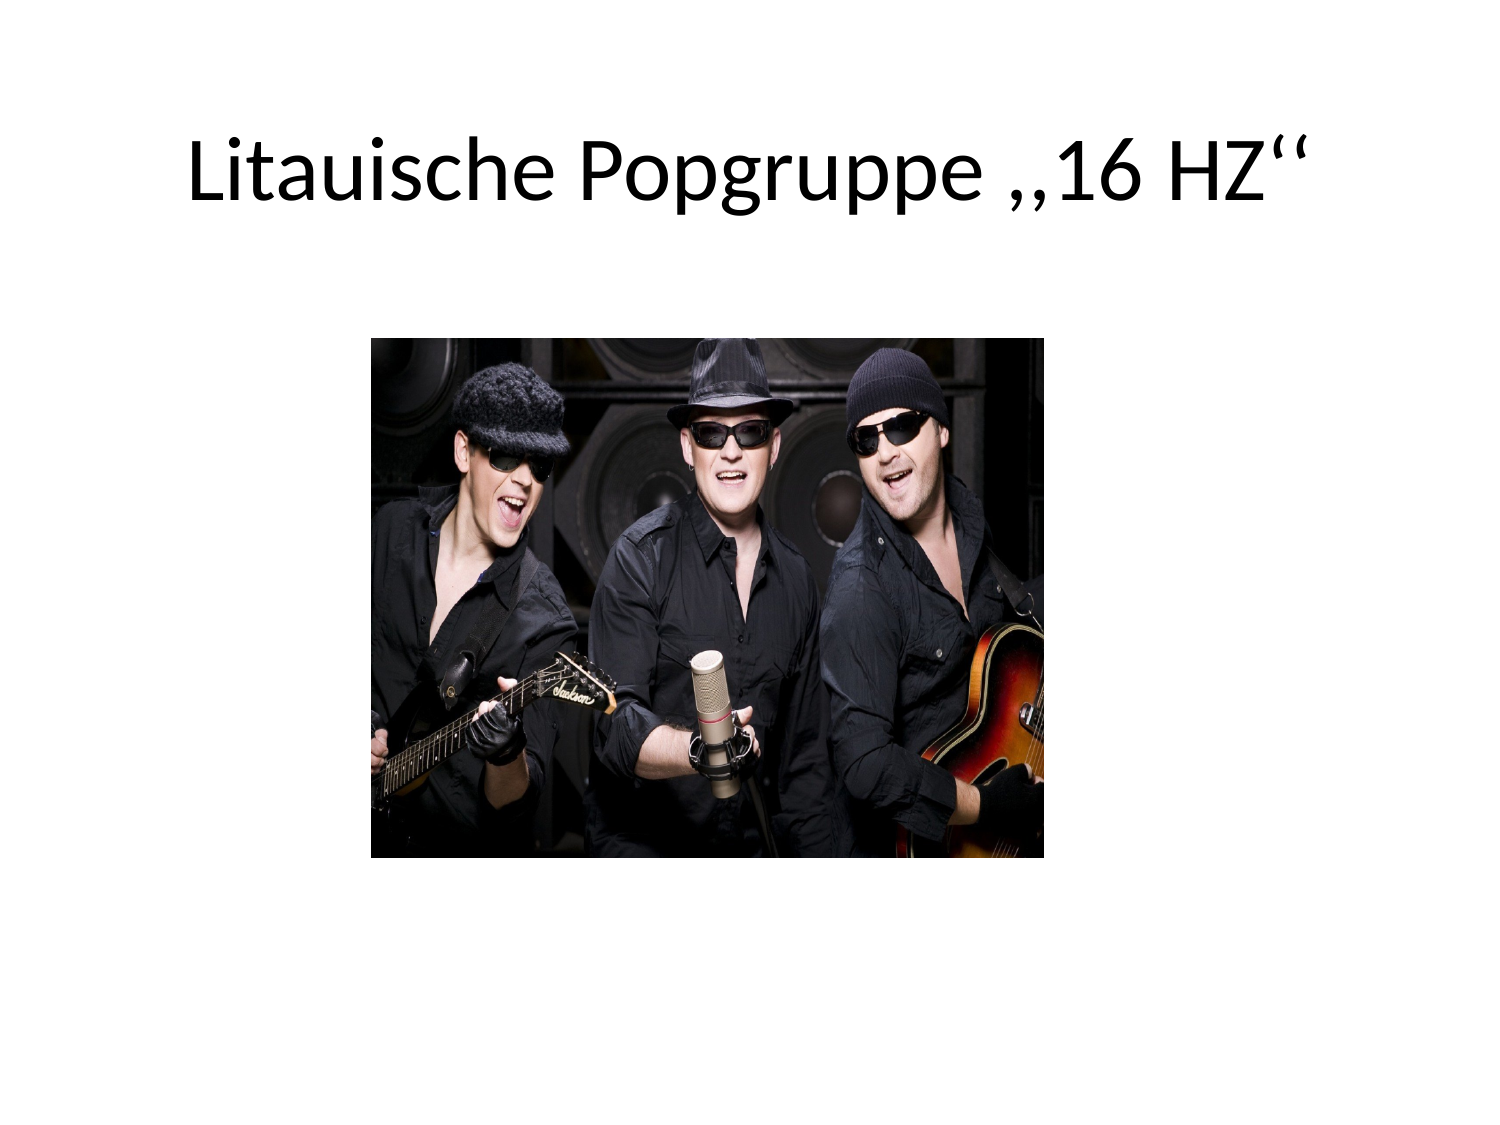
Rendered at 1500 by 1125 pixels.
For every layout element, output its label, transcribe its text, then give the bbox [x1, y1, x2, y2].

picture [371, 337, 1045, 859]
title Litauische Popgruppe ,,16 HZ‘‘ [112, 42, 1388, 284]
